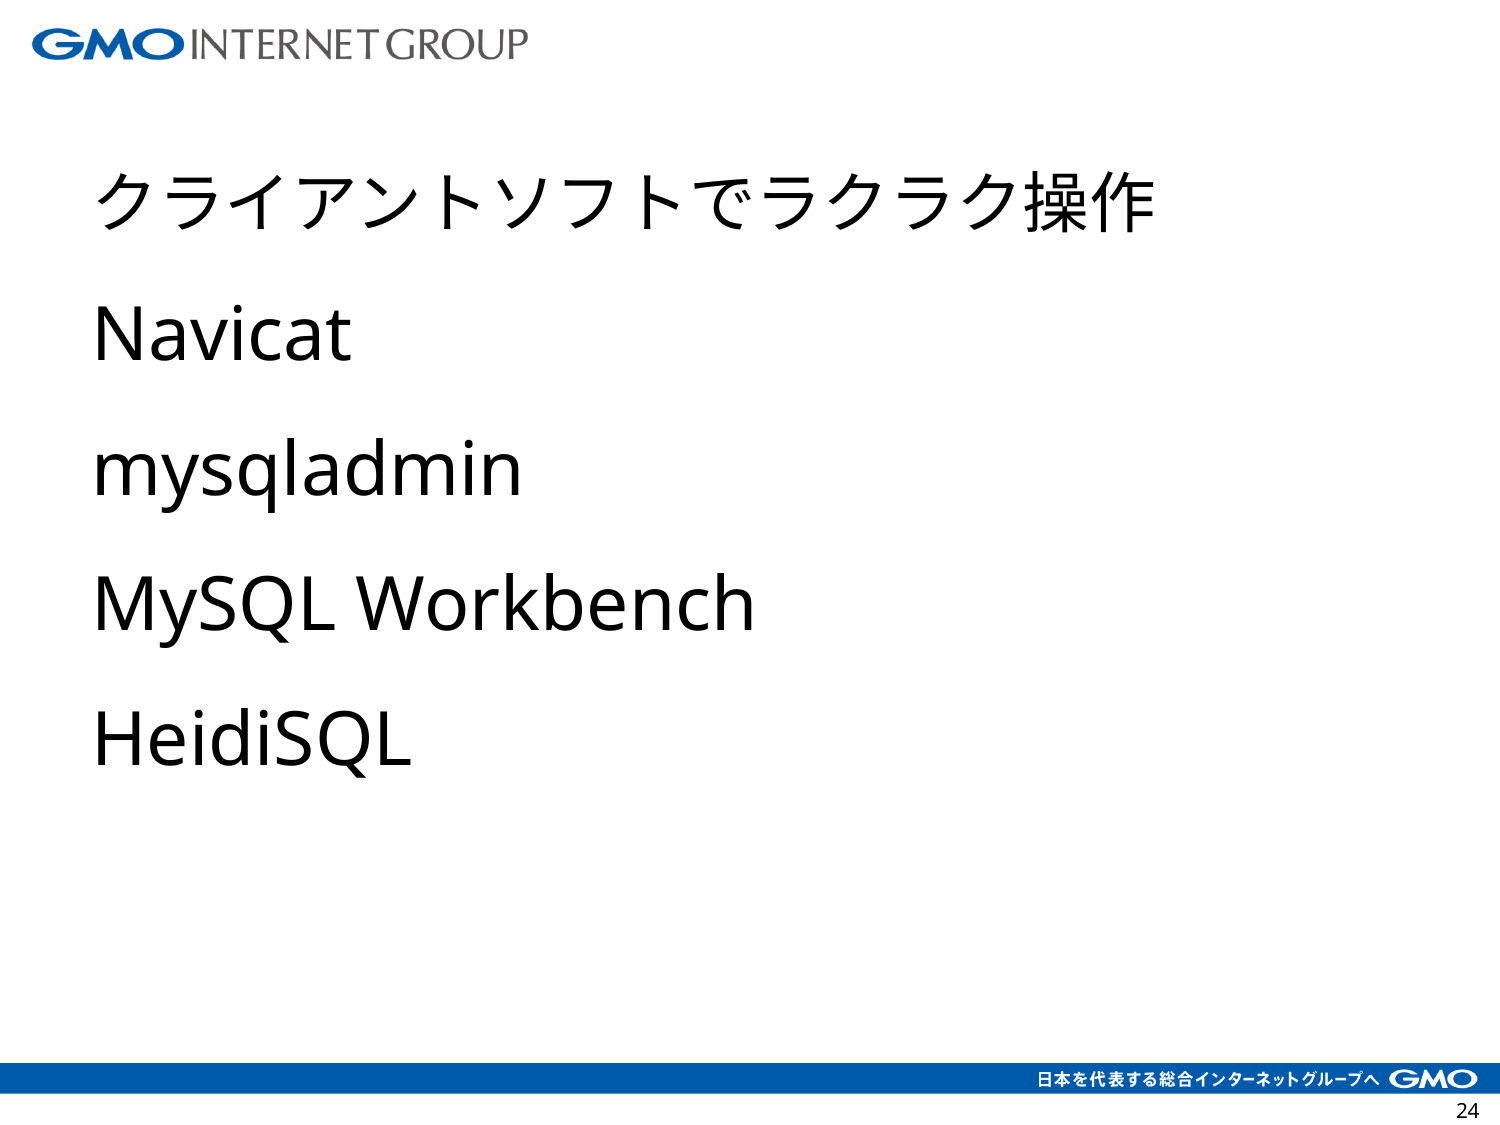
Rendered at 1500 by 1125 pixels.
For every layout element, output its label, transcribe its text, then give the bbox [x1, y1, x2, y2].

text_box クライアントソフトでラクラク操作 Navicat mysqladmin MySQL Workbench HeidiSQL [76, 113, 1412, 789]
picture [29, 23, 530, 64]
picture [0, 1063, 1500, 1094]
